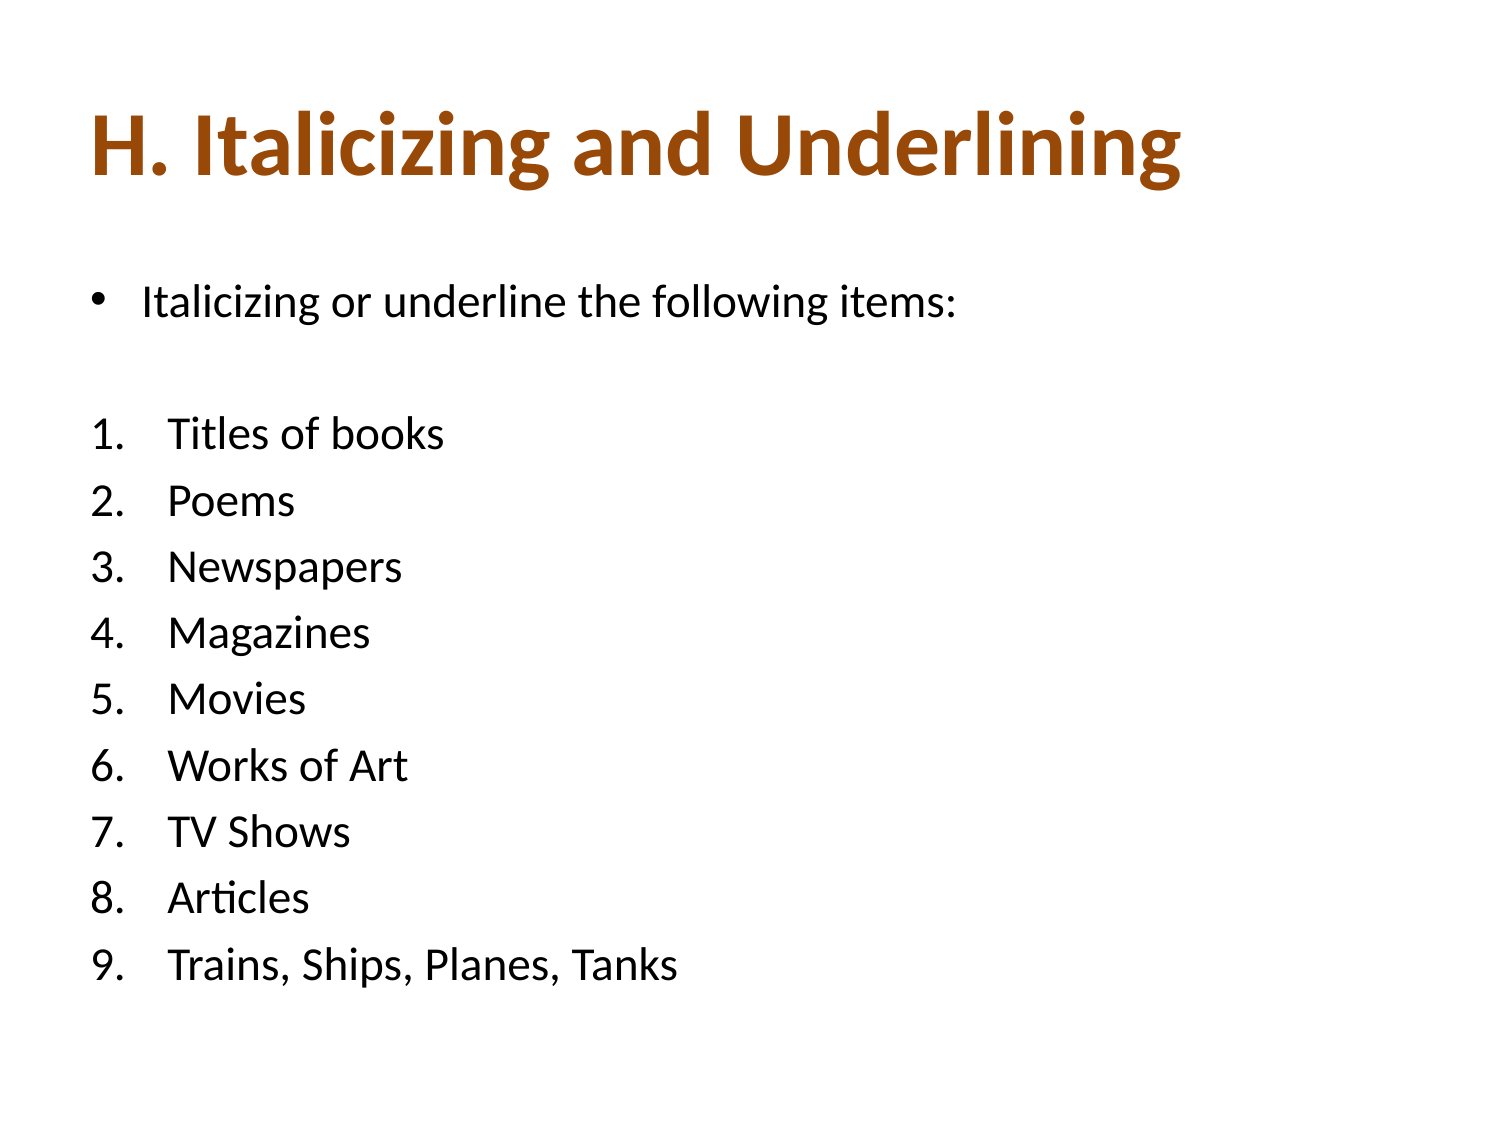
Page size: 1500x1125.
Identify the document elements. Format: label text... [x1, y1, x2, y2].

list Italicizing or underline the following items: Titles of books Poems Newspapers Magazines Movies Works of Art TV Shows Articles Trains, Ships, Planes, Tanks [75, 262, 1425, 1005]
title H. Italicizing and Underlining [75, 45, 1425, 233]
